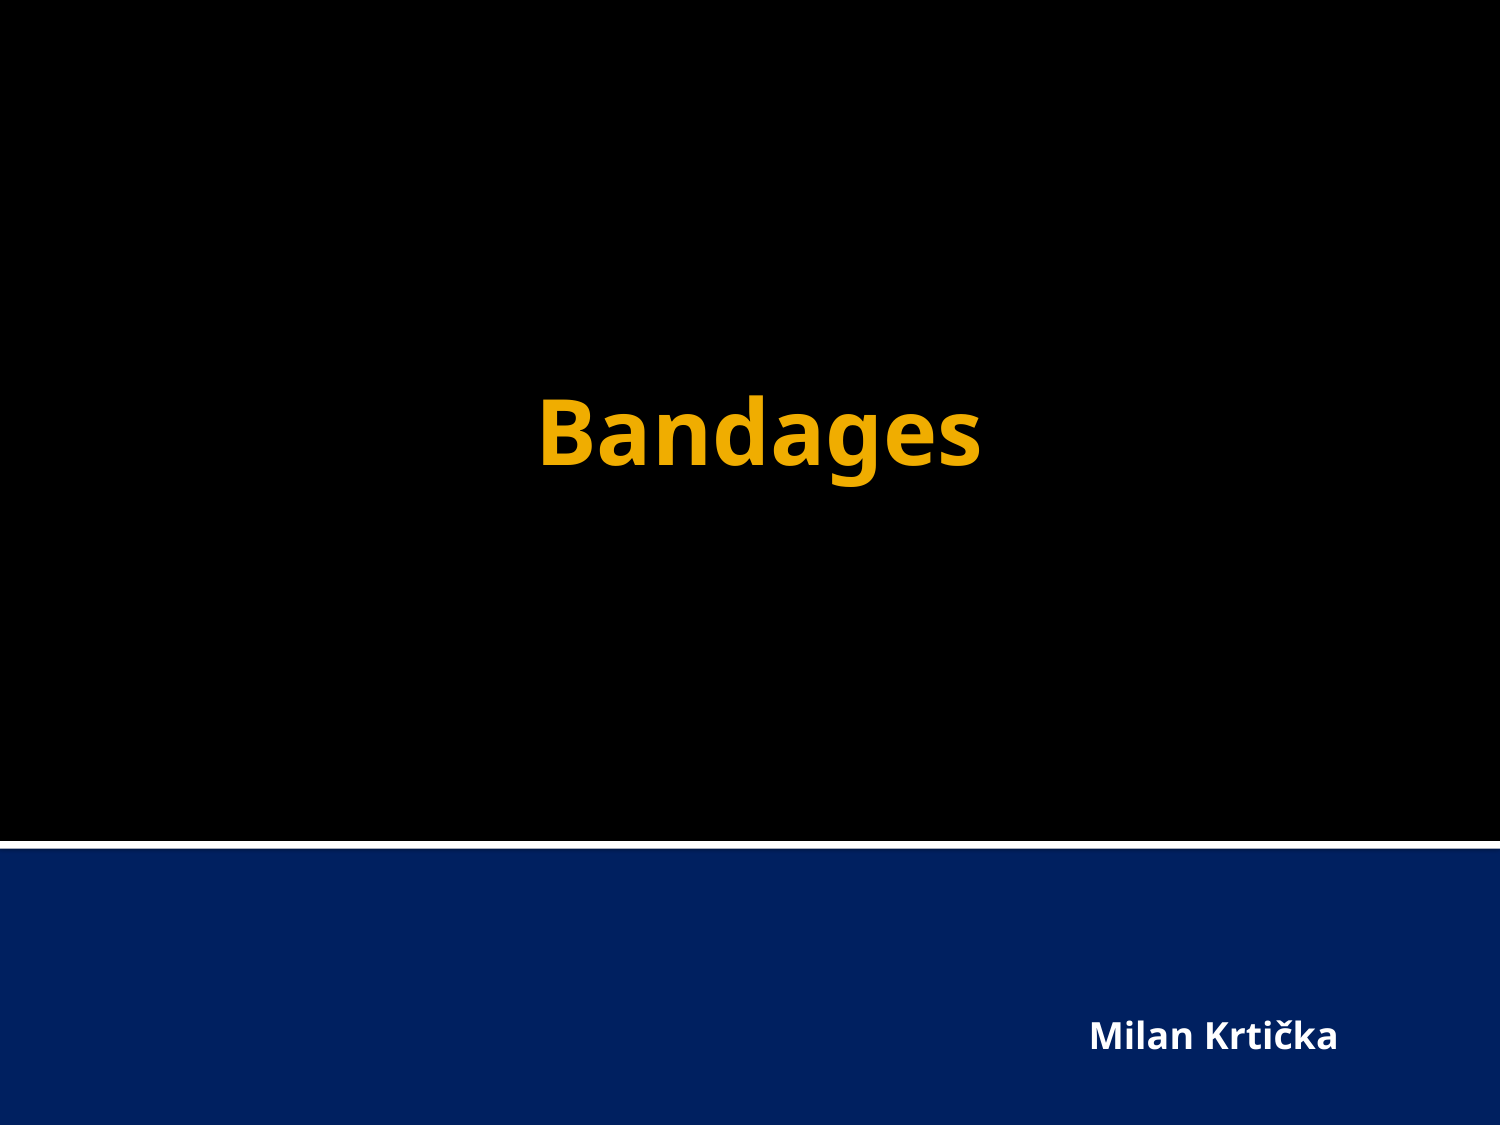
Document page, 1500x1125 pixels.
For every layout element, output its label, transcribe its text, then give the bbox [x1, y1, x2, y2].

title Bandages [76, 373, 1436, 648]
subtitle Milan Krtička [1068, 890, 1500, 1125]
